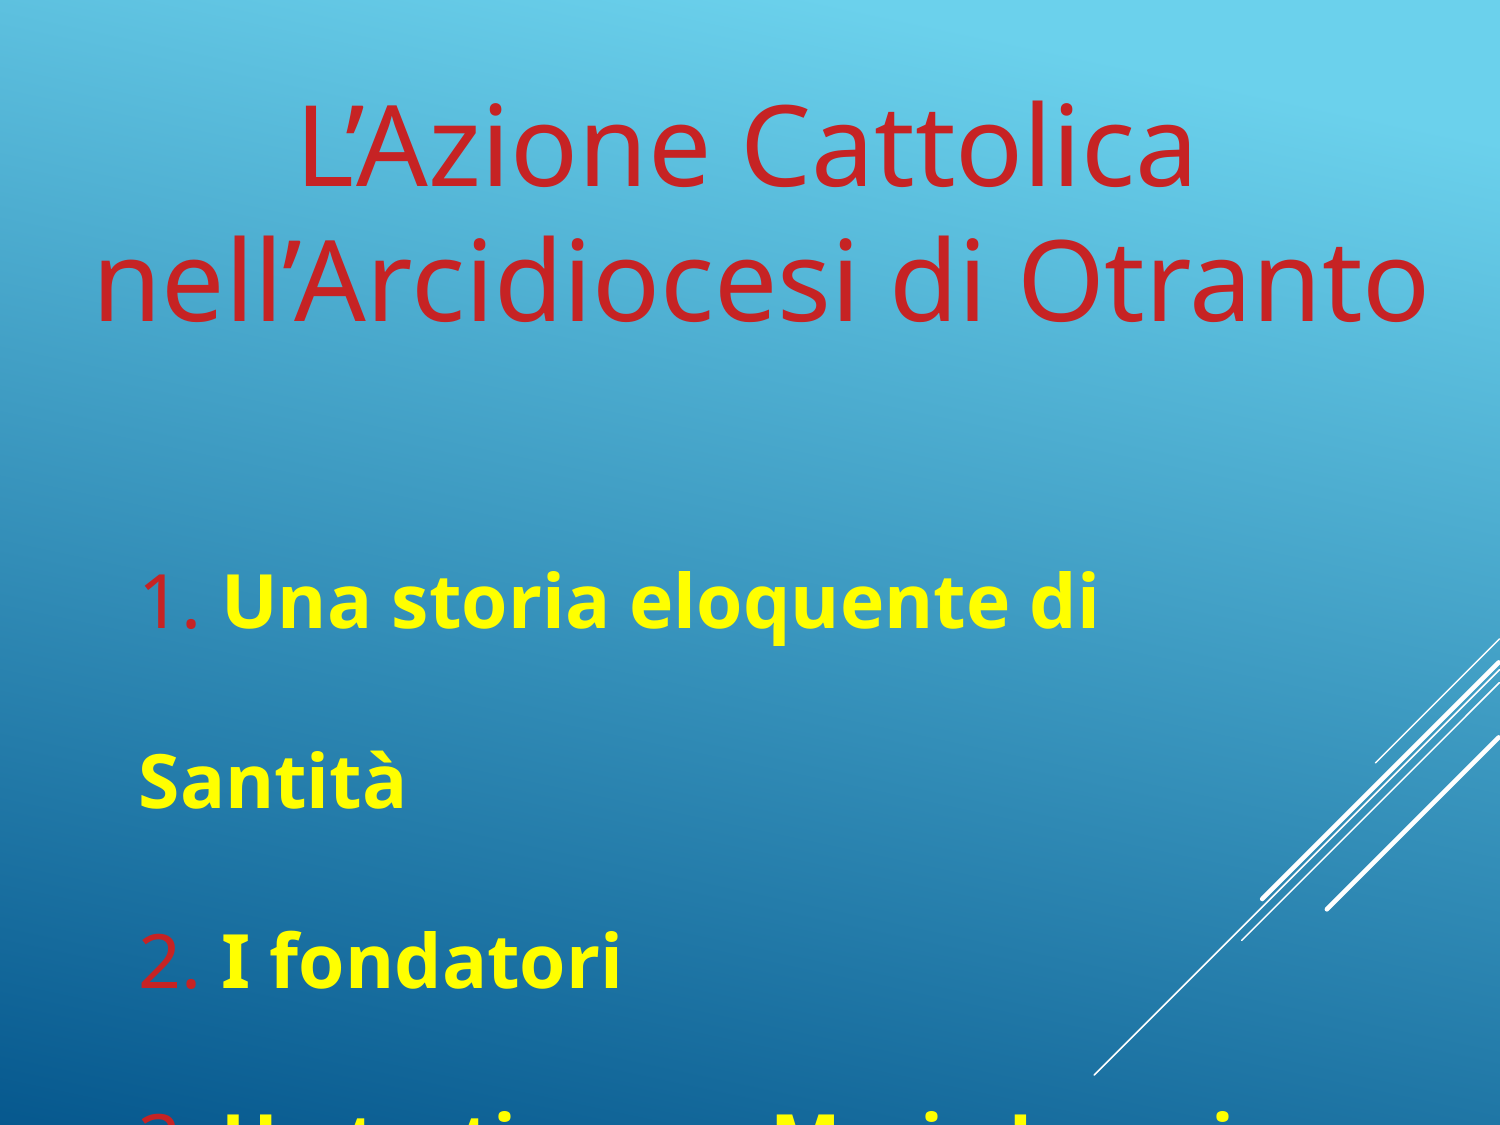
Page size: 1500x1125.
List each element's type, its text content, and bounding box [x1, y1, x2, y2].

text_box 1. Una storia eloquente di Santità 2. I fondatori 3. Un testimone: Maria Lazari [123, 456, 1400, 1125]
text_box L’Azione Cattolica nell’Arcidiocesi di Otranto [77, 66, 1446, 352]
